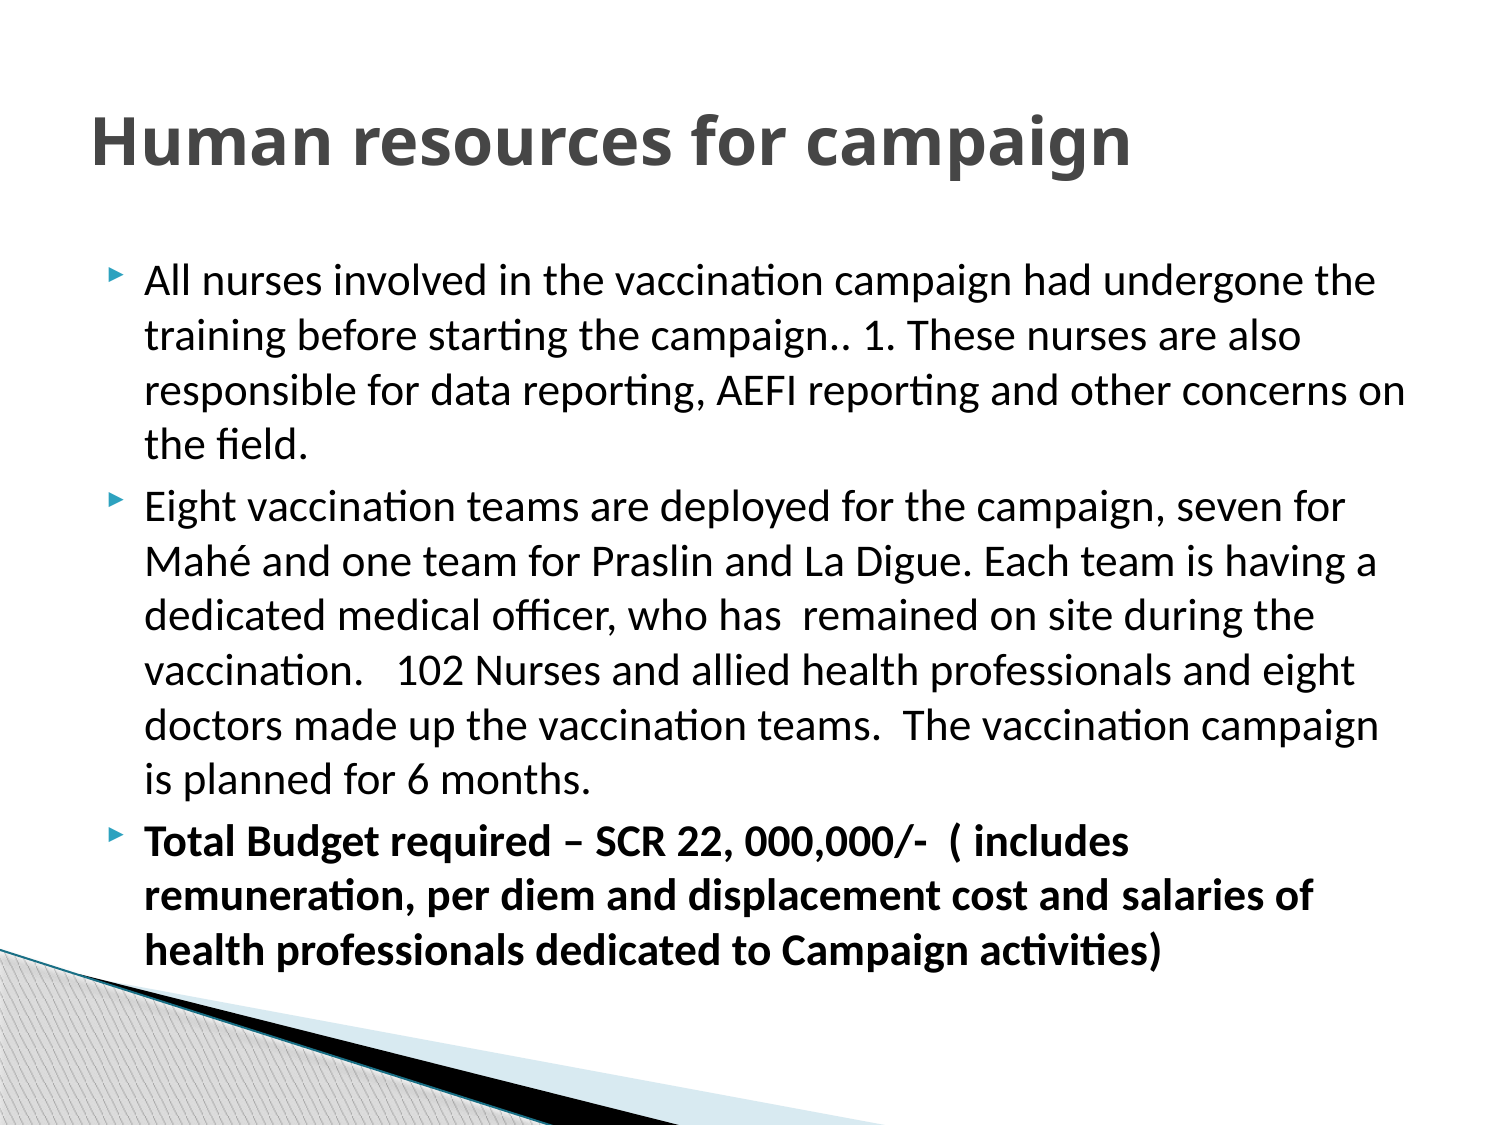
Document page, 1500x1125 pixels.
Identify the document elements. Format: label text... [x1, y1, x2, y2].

title Human resources for campaign [75, 45, 1425, 233]
list All nurses involved in the vaccination campaign had undergone the training before starting the campaign.. 1. These nurses are also responsible for data reporting, AEFI reporting and other concerns on the field. Eight vaccination teams are deployed for the campaign, seven for Mahé and one team for Praslin and La Digue. Each team is having a dedicated medical officer, who has remained on site during the vaccination. 102 Nurses and allied health professionals and eight doctors made up the vaccination teams. The vaccination campaign is planned for 6 months. Total Budget required – SCR 22, 000,000/- ( includes remuneration, per diem and displacement cost and salaries of health professionals dedicated to Campaign activities) [75, 243, 1425, 986]
